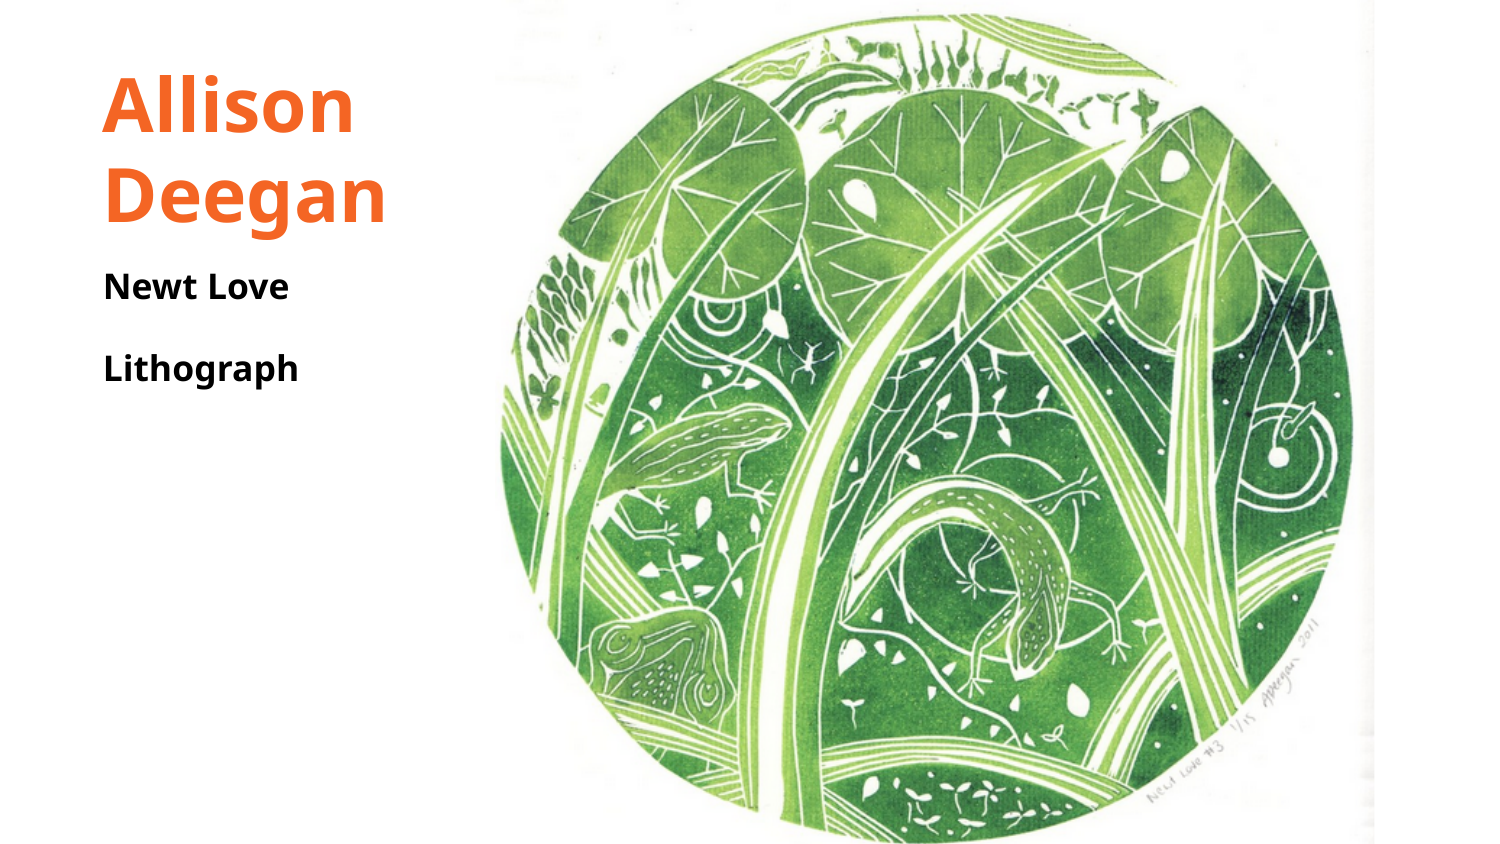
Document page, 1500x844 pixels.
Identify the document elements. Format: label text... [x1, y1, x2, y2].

title Newt Love Lithograph [87, 242, 489, 746]
title Allison Deegan [87, 42, 407, 169]
picture [494, 0, 1375, 844]
